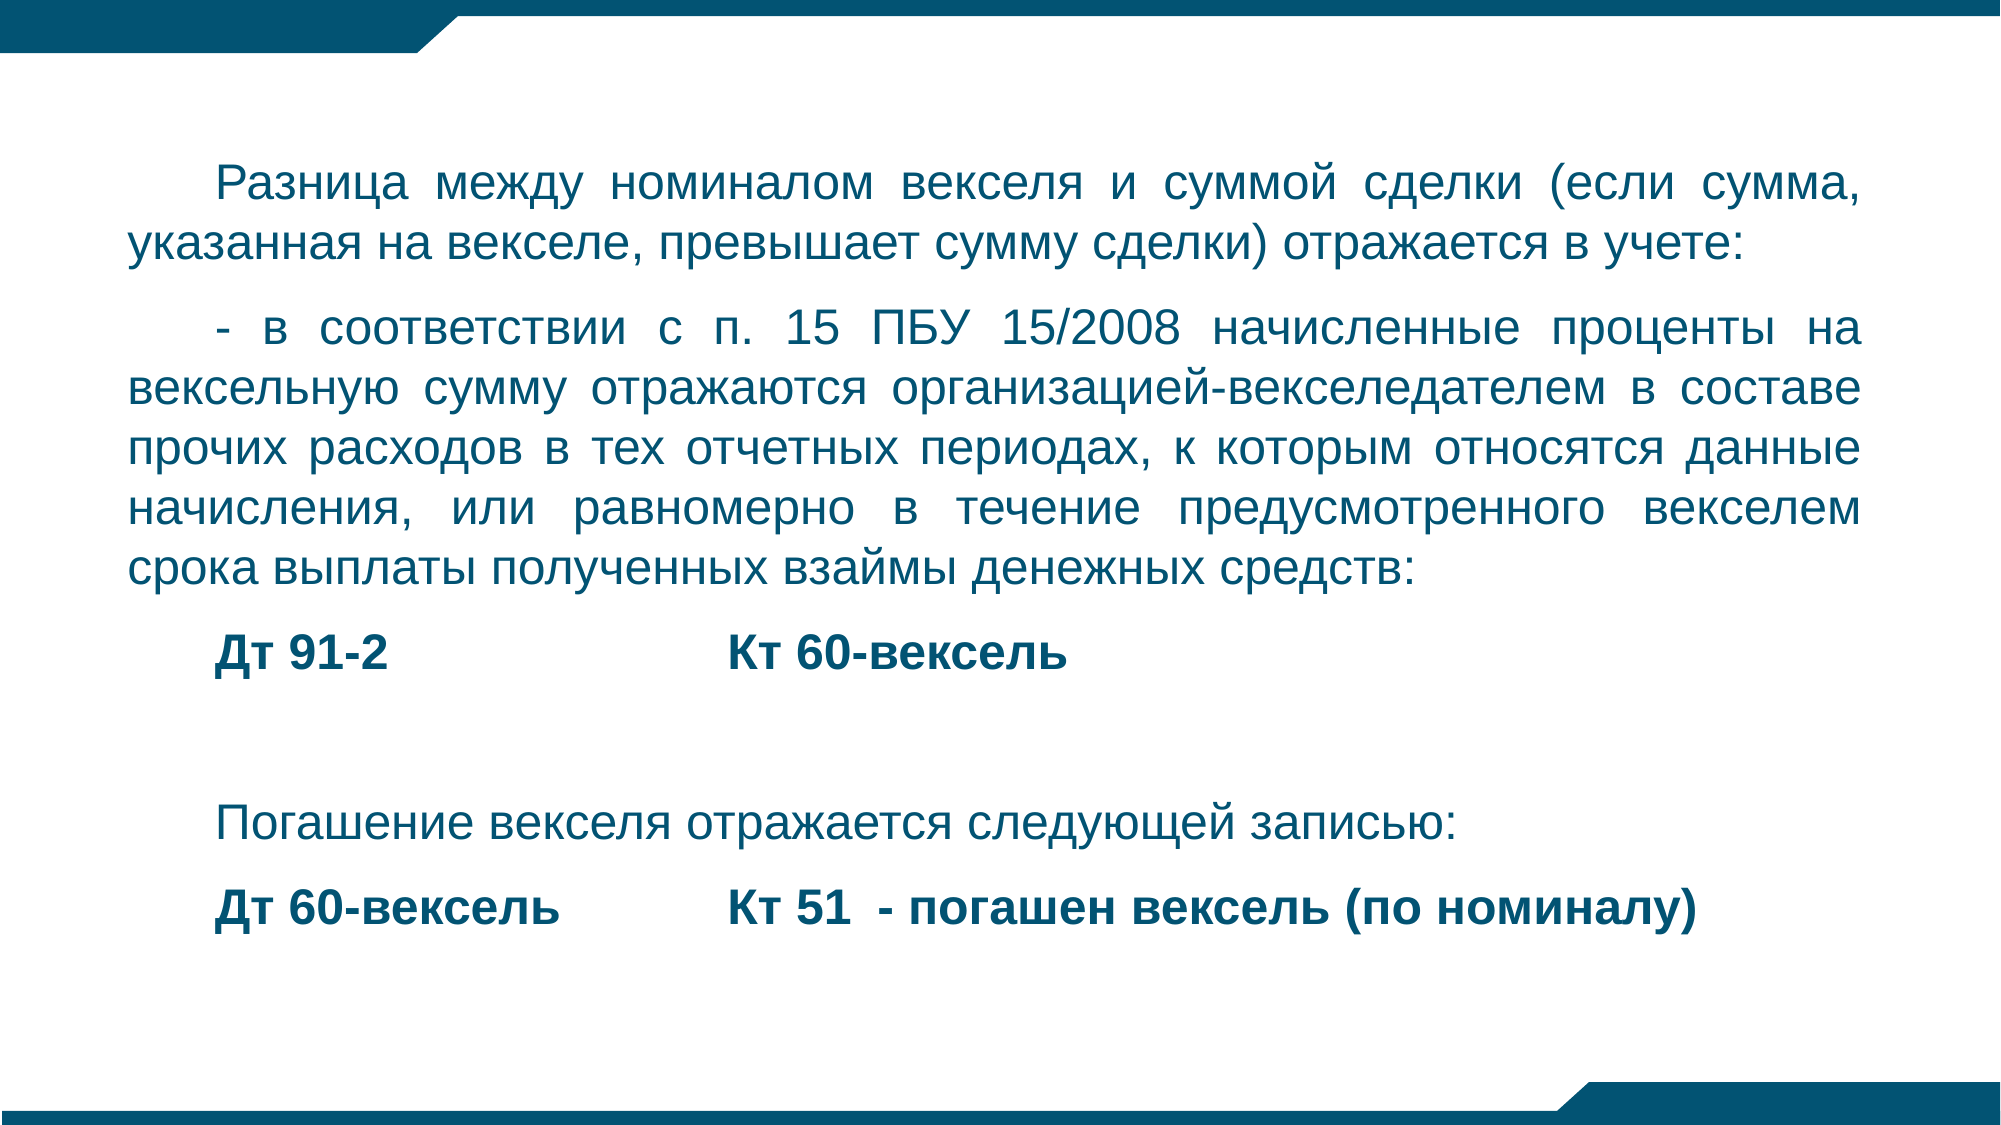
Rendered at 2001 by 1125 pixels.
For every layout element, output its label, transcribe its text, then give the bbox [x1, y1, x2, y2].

text_box Разница между номиналом векселя и суммой сделки (если сумма, указанная на векселе, превышает сумму сделки) отражается в учете: - в соответствии с п. 15 ПБУ 15/2008 начисленные проценты на вексельную сумму отражаются организацией-векселедателем в составе прочих расходов в тех отчетных периодах, к которым относятся данные начисления, или равномерно в течение предусмотренного векселем срока выплаты полученных взаймы денежных средств: Дт 91-2 Кт 60-вексель Погашение векселя отражается следующей записью: Дт 60-вексель Кт 51 - погашен вексель (по номиналу) [112, 141, 1877, 942]
